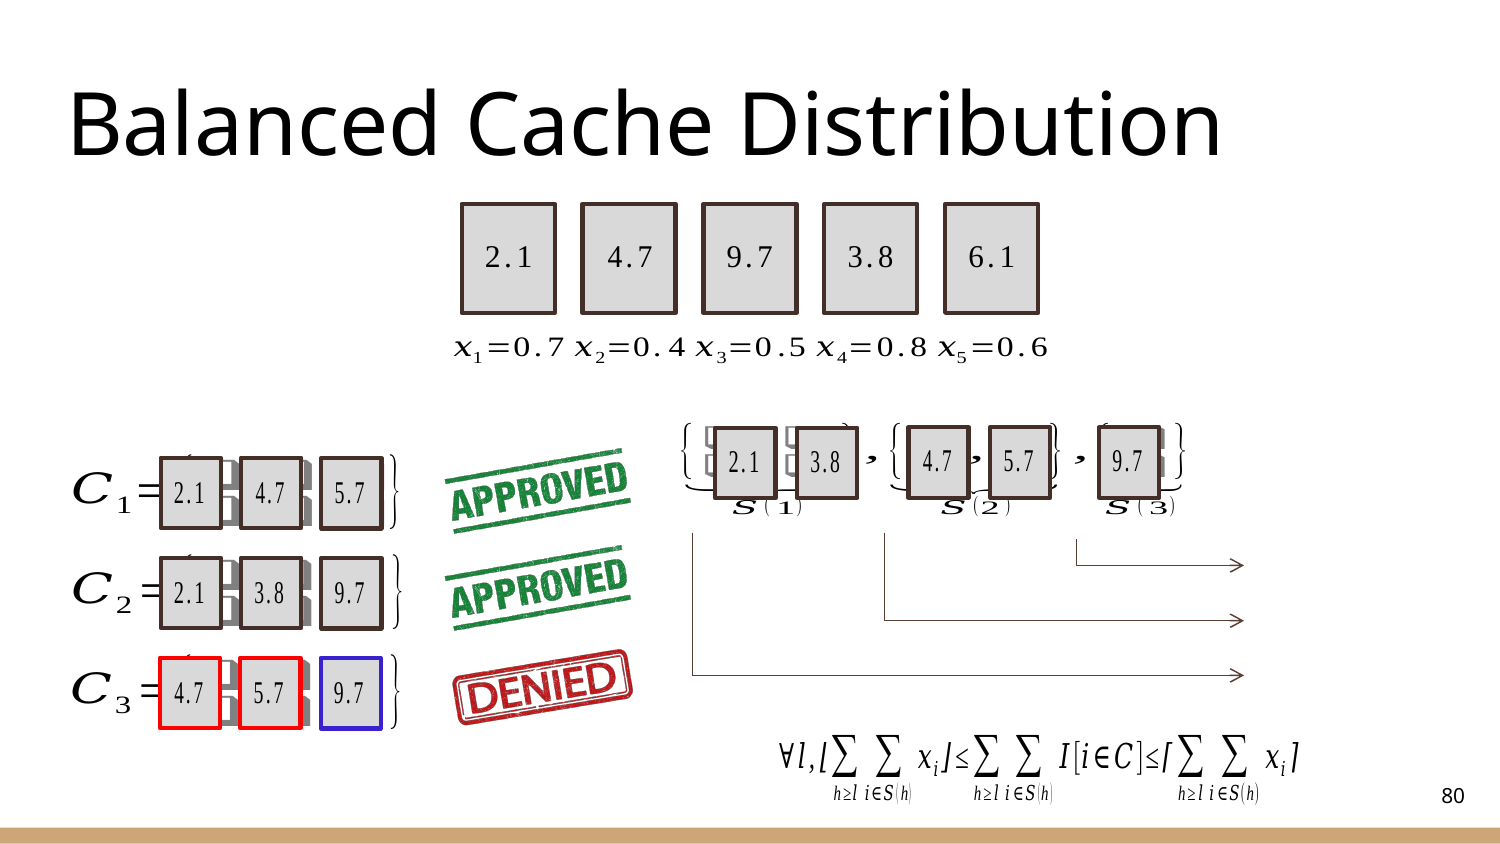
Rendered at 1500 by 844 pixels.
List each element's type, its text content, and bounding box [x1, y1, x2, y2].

text_box [701, 202, 799, 315]
text_box [319, 456, 384, 531]
text_box [159, 456, 223, 530]
picture [449, 637, 636, 739]
text_box [1097, 425, 1161, 500]
text_box [239, 556, 303, 630]
text_box [238, 656, 303, 730]
text_box [988, 425, 1052, 500]
text_box [580, 202, 678, 315]
title Balanced Cache Distribution [51, 51, 1449, 189]
text_box [906, 425, 971, 500]
picture [443, 447, 632, 536]
slide_number 80 [1389, 764, 1480, 830]
text_box [943, 202, 1040, 315]
text_box [822, 202, 919, 315]
picture [443, 544, 632, 633]
text_box [319, 556, 384, 631]
text_box [319, 656, 383, 731]
text_box [460, 202, 557, 315]
text_box [795, 426, 859, 500]
text_box [713, 426, 778, 500]
text_box [239, 456, 303, 530]
list [51, 200, 1449, 752]
text_box [158, 656, 222, 730]
text_box [159, 556, 223, 630]
